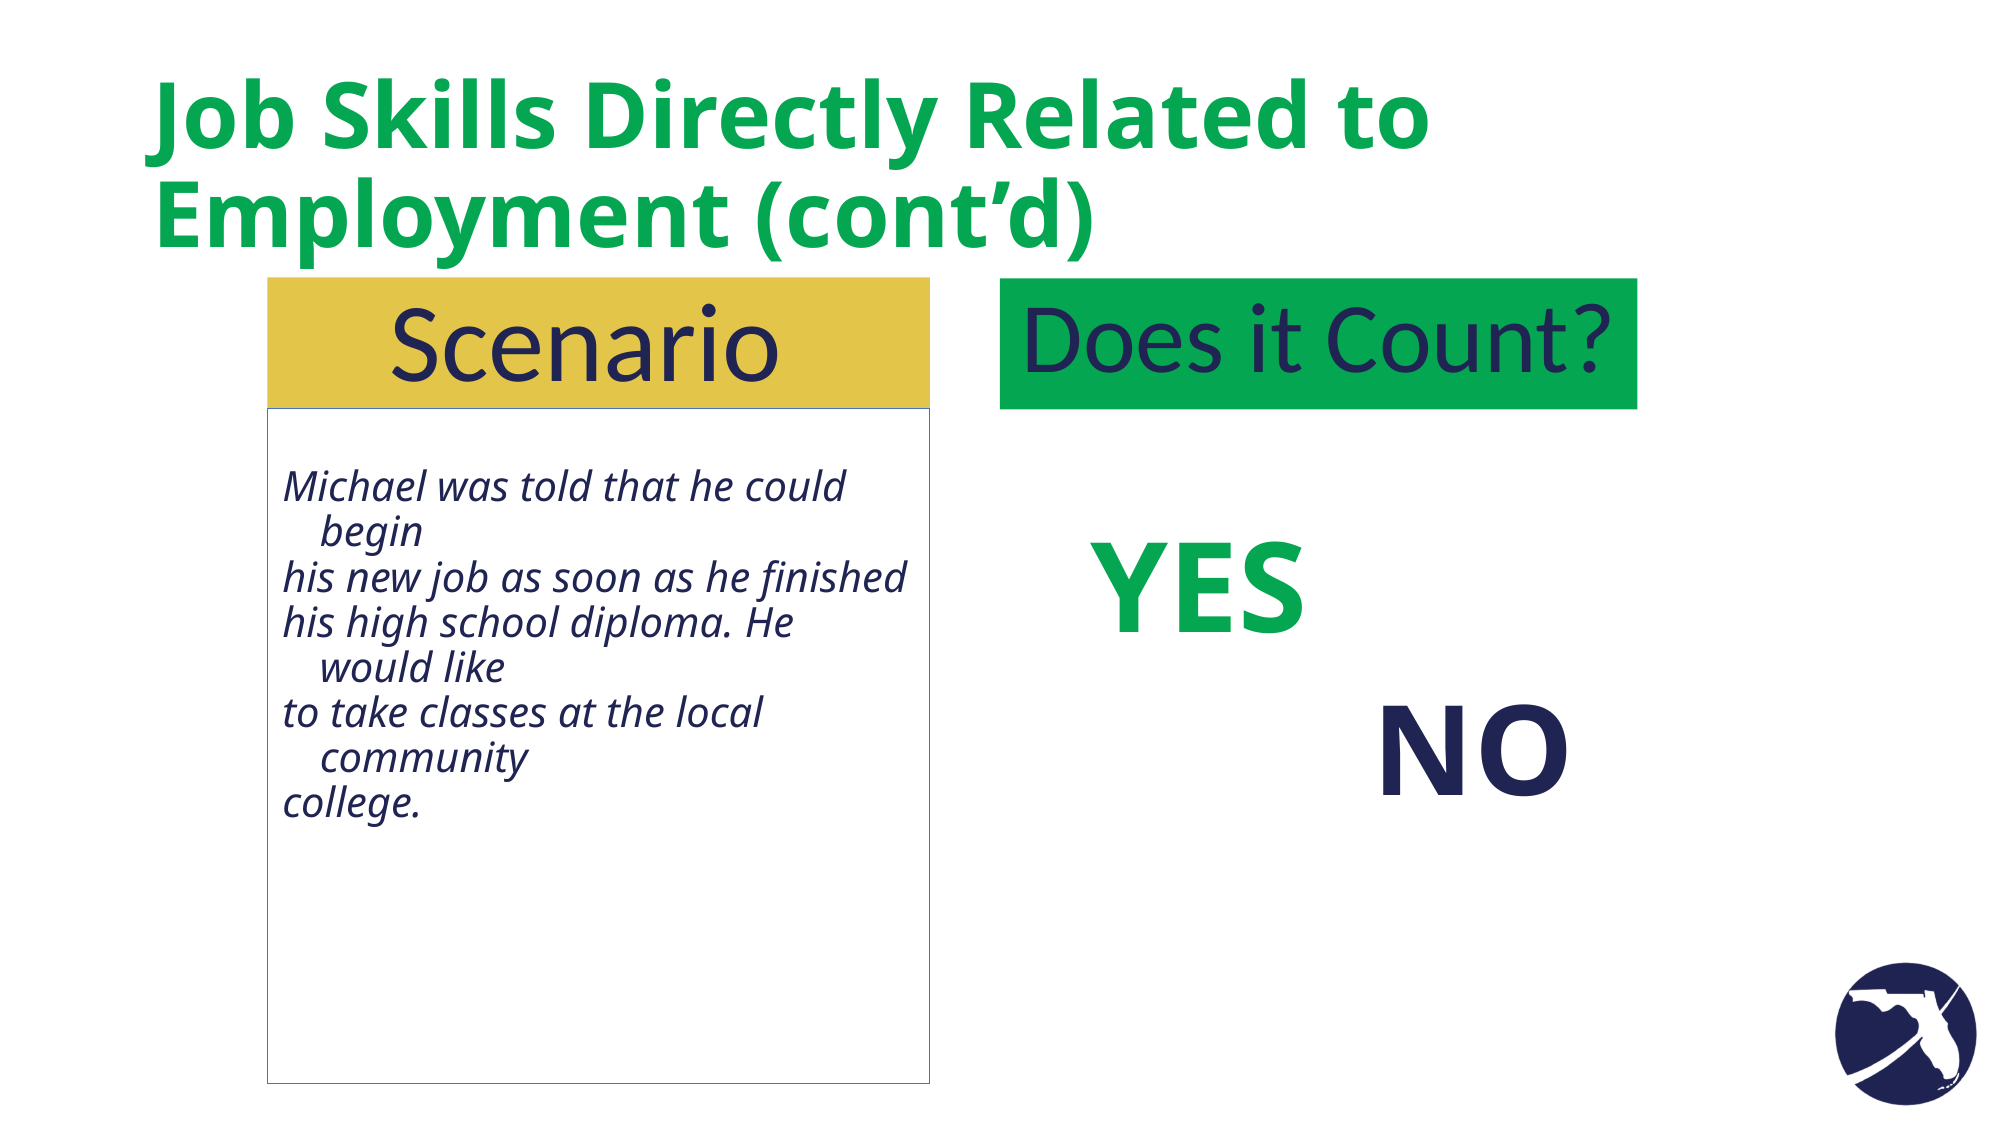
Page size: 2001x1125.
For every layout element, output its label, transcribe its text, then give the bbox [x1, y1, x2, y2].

text_box Scenario [267, 277, 930, 408]
text_box YES [1044, 499, 1383, 665]
title Job Skills Directly Related to Employment (cont’d) [137, 59, 1863, 278]
text_box Michael was told that he could begin his new job as soon as he finished his high school diploma. He would like to take classes at the local community college. [267, 408, 930, 1084]
text_box Does it Count? [999, 278, 1638, 410]
picture [1834, 961, 1979, 1109]
text_box No [1318, 662, 1657, 828]
